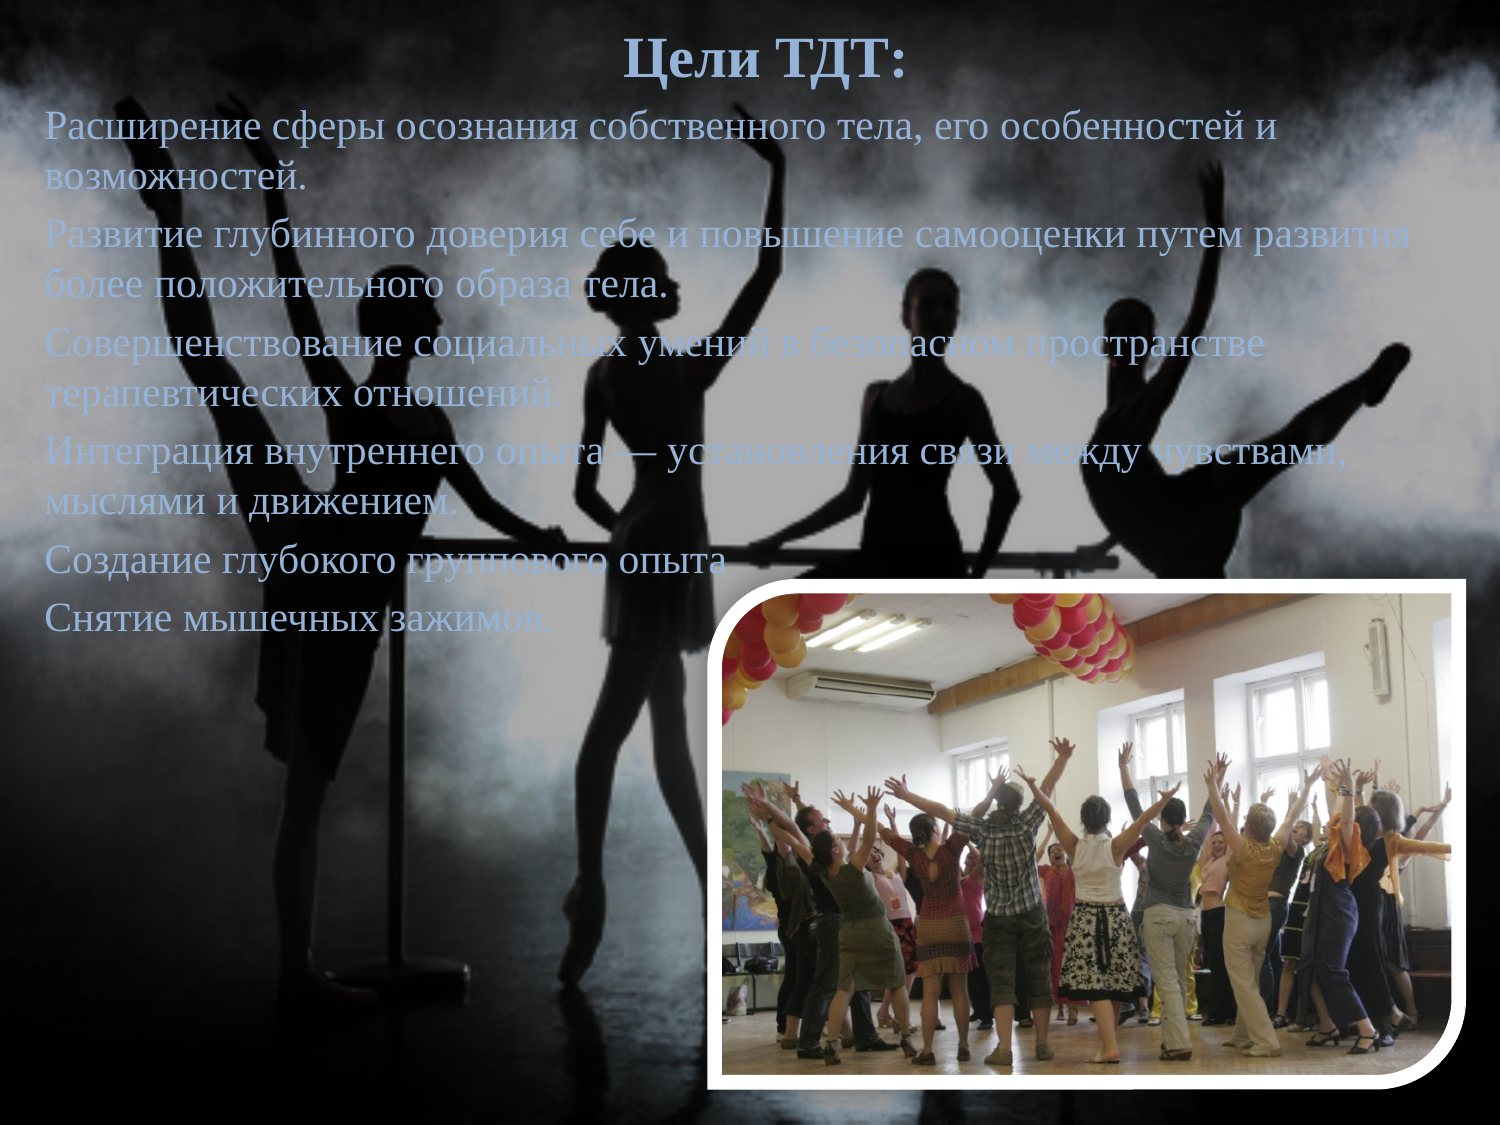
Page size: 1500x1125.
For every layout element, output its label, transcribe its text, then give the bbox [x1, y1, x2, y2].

title Цели ТДТ: [608, 2, 941, 90]
picture [0, 0, 1500, 1125]
list Расширение сферы осознания собственного тела, его особенностей и возможностей. Развитие глубинного доверия себе и повышение самооценки путем развития более положительного образа тела. Совершенствование социальных умений в безопасном пространстве терапевтических отношений. Интеграция внутреннего опыта — установления связи между чувствами, мыслями и движением. Создание глубокого группового опыта Снятие мышечных зажимов. [29, 90, 1471, 669]
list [714, 585, 1459, 1083]
